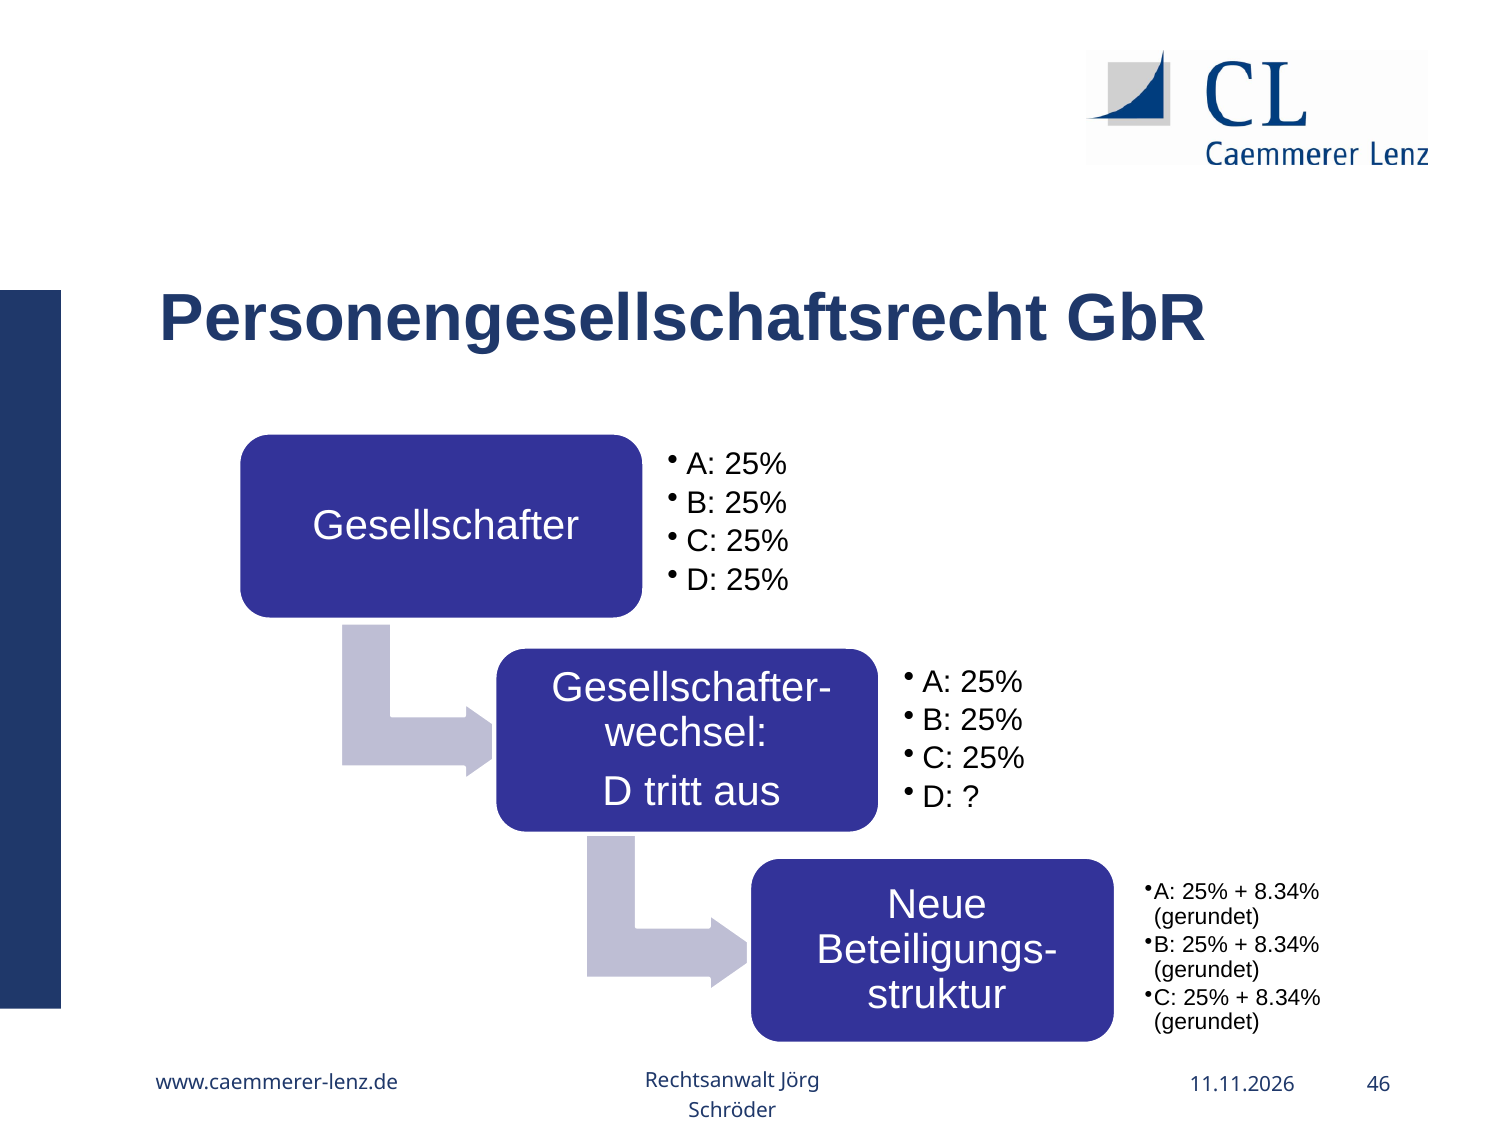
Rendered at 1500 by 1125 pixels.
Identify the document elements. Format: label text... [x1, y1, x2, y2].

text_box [76, 432, 1424, 1048]
list Personengesellschaftsrecht GbR [146, 267, 1400, 392]
picture [1086, 50, 1428, 165]
